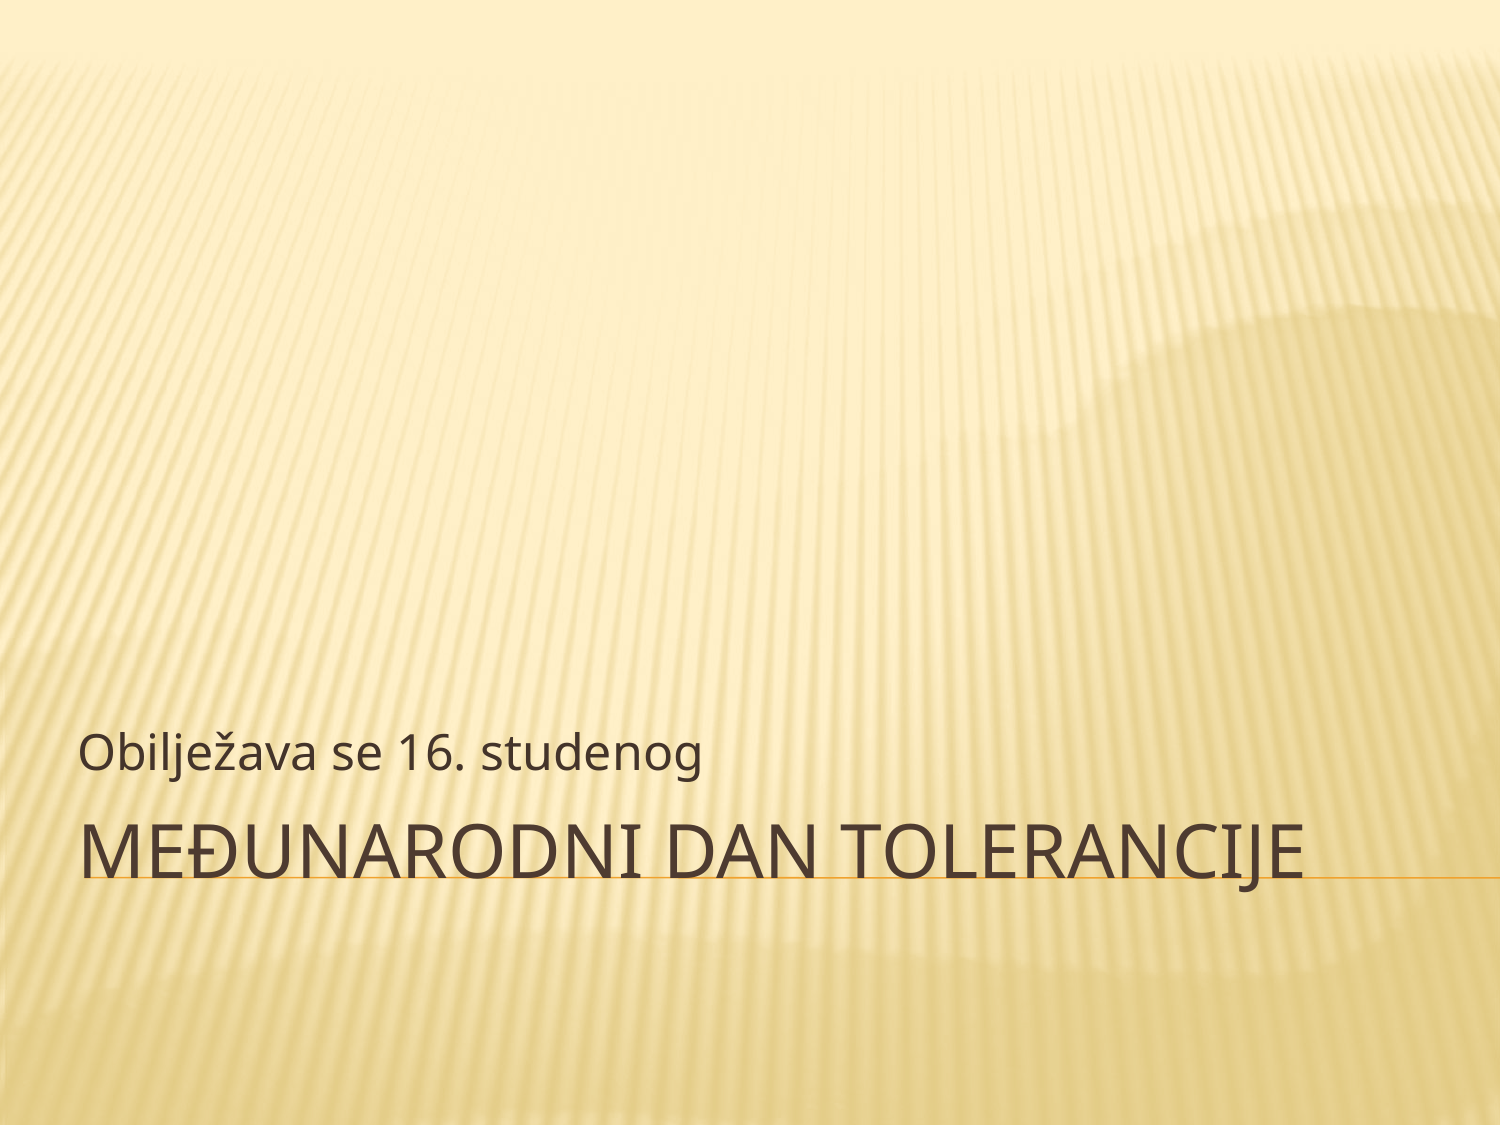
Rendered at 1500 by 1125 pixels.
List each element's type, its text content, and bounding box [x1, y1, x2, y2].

title Međunarodni dan tolerancije [62, 796, 1450, 997]
subtitle Obilježava se 16. studenog [62, 637, 1450, 788]
